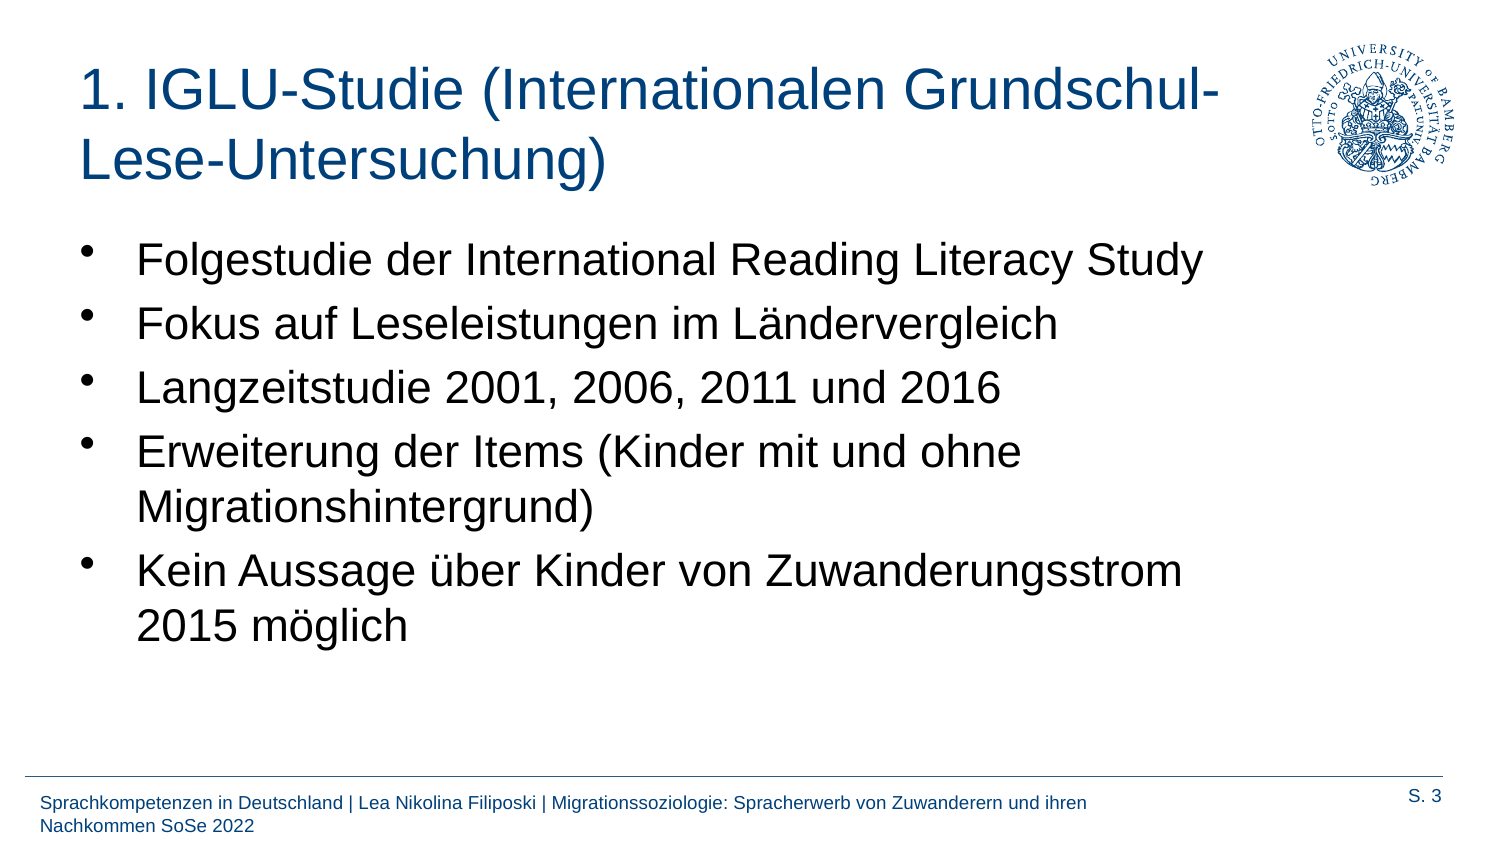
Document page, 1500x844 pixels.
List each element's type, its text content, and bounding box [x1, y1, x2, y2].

list Folgestudie der International Reading Literacy Study Fokus auf Leseleistungen im Ländervergleich Langzeitstudie 2001, 2006, 2011 und 2016 Erweiterung der Items (Kinder mit und ohne Migrationshintergrund) Kein Aussage über Kinder von Zuwanderungsstrom 2015 möglich [64, 221, 1270, 660]
title 1. IGLU-Studie (Internationalen Grundschul-Lese-Untersuchung) [64, 43, 1270, 185]
